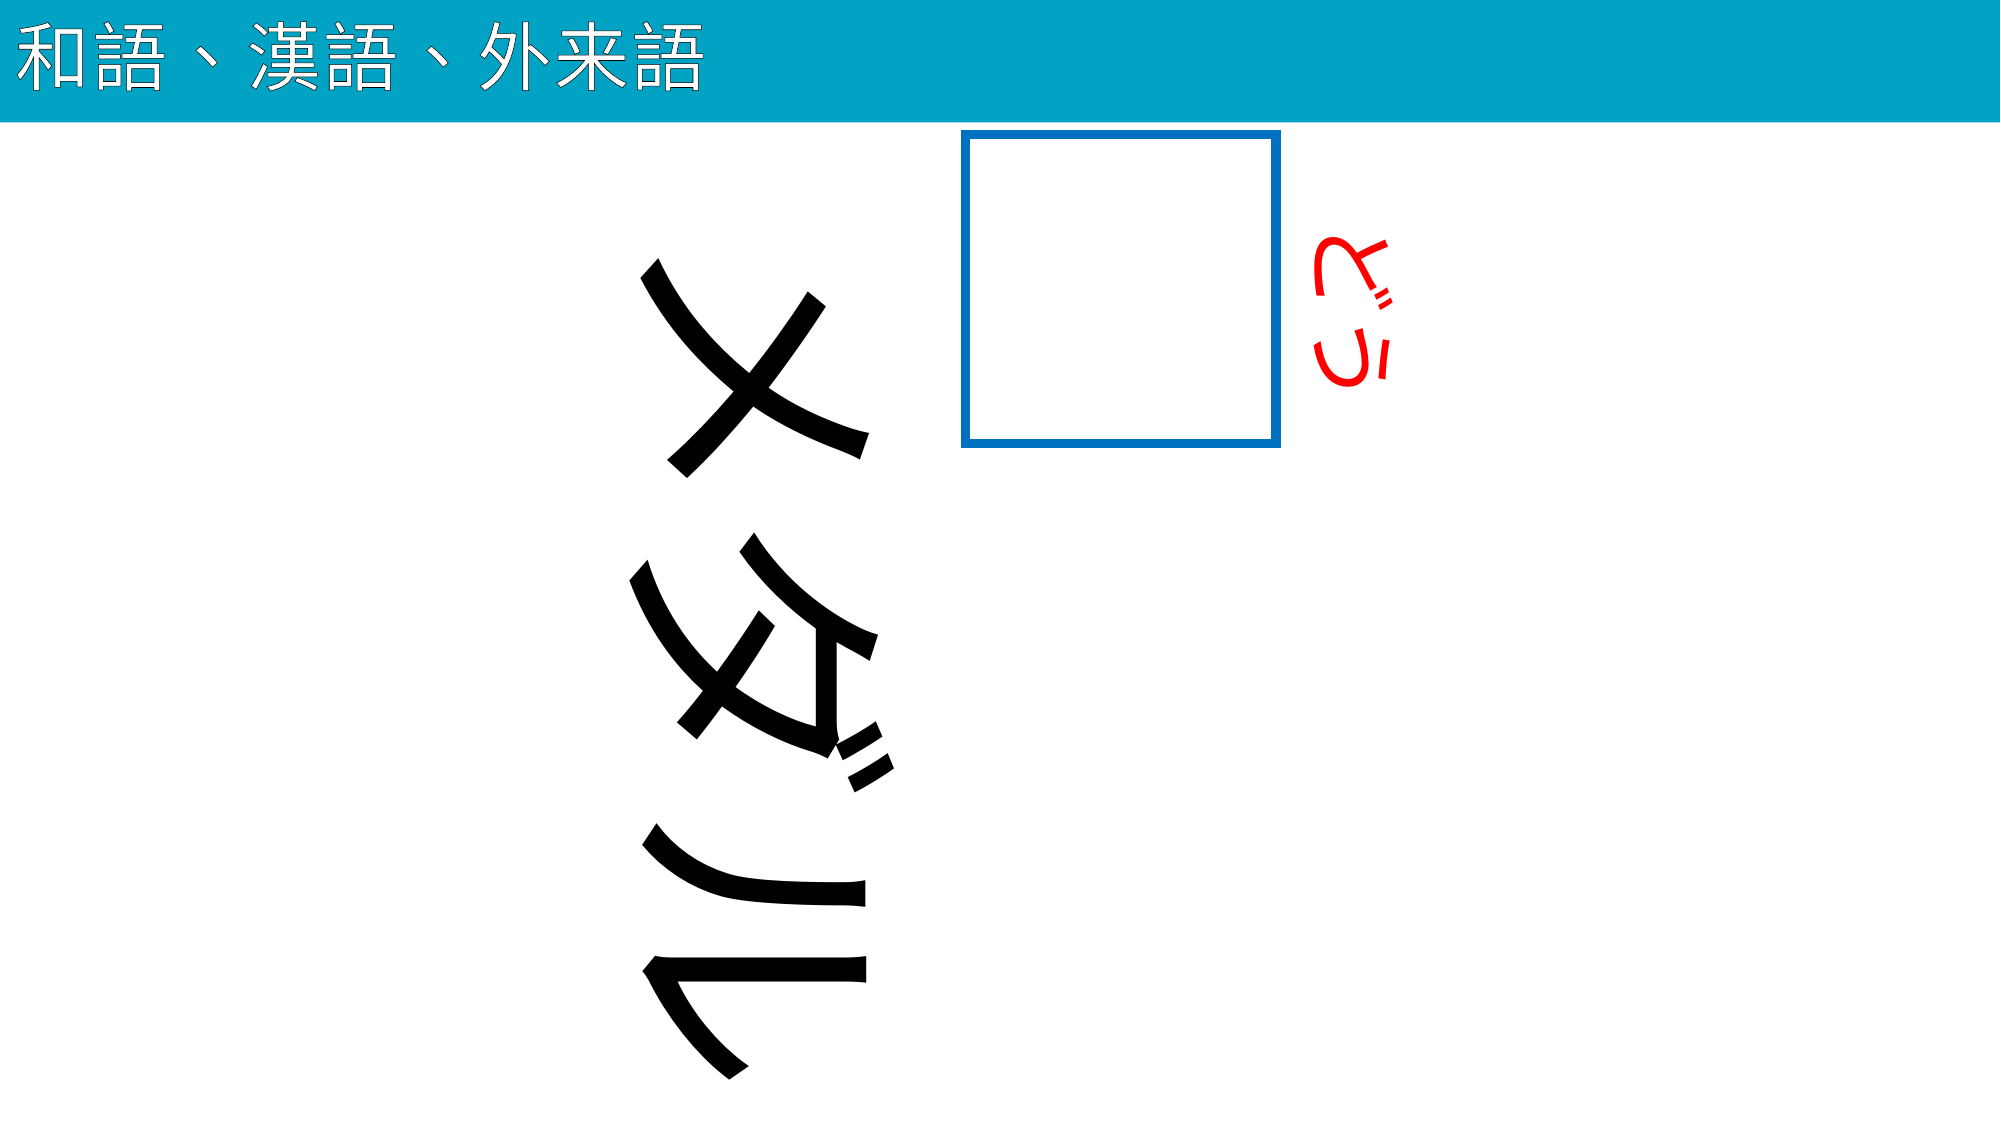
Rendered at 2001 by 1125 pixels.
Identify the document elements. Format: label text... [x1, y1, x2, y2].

text_box [965, 133, 1277, 445]
text_box 銅 [926, 134, 1308, 482]
text_box どう [1277, 207, 1418, 408]
title 和語、漢語、外来語 [0, 0, 1712, 123]
text_box メダル [564, 211, 947, 1125]
slide_number 28 [1712, 0, 2000, 123]
